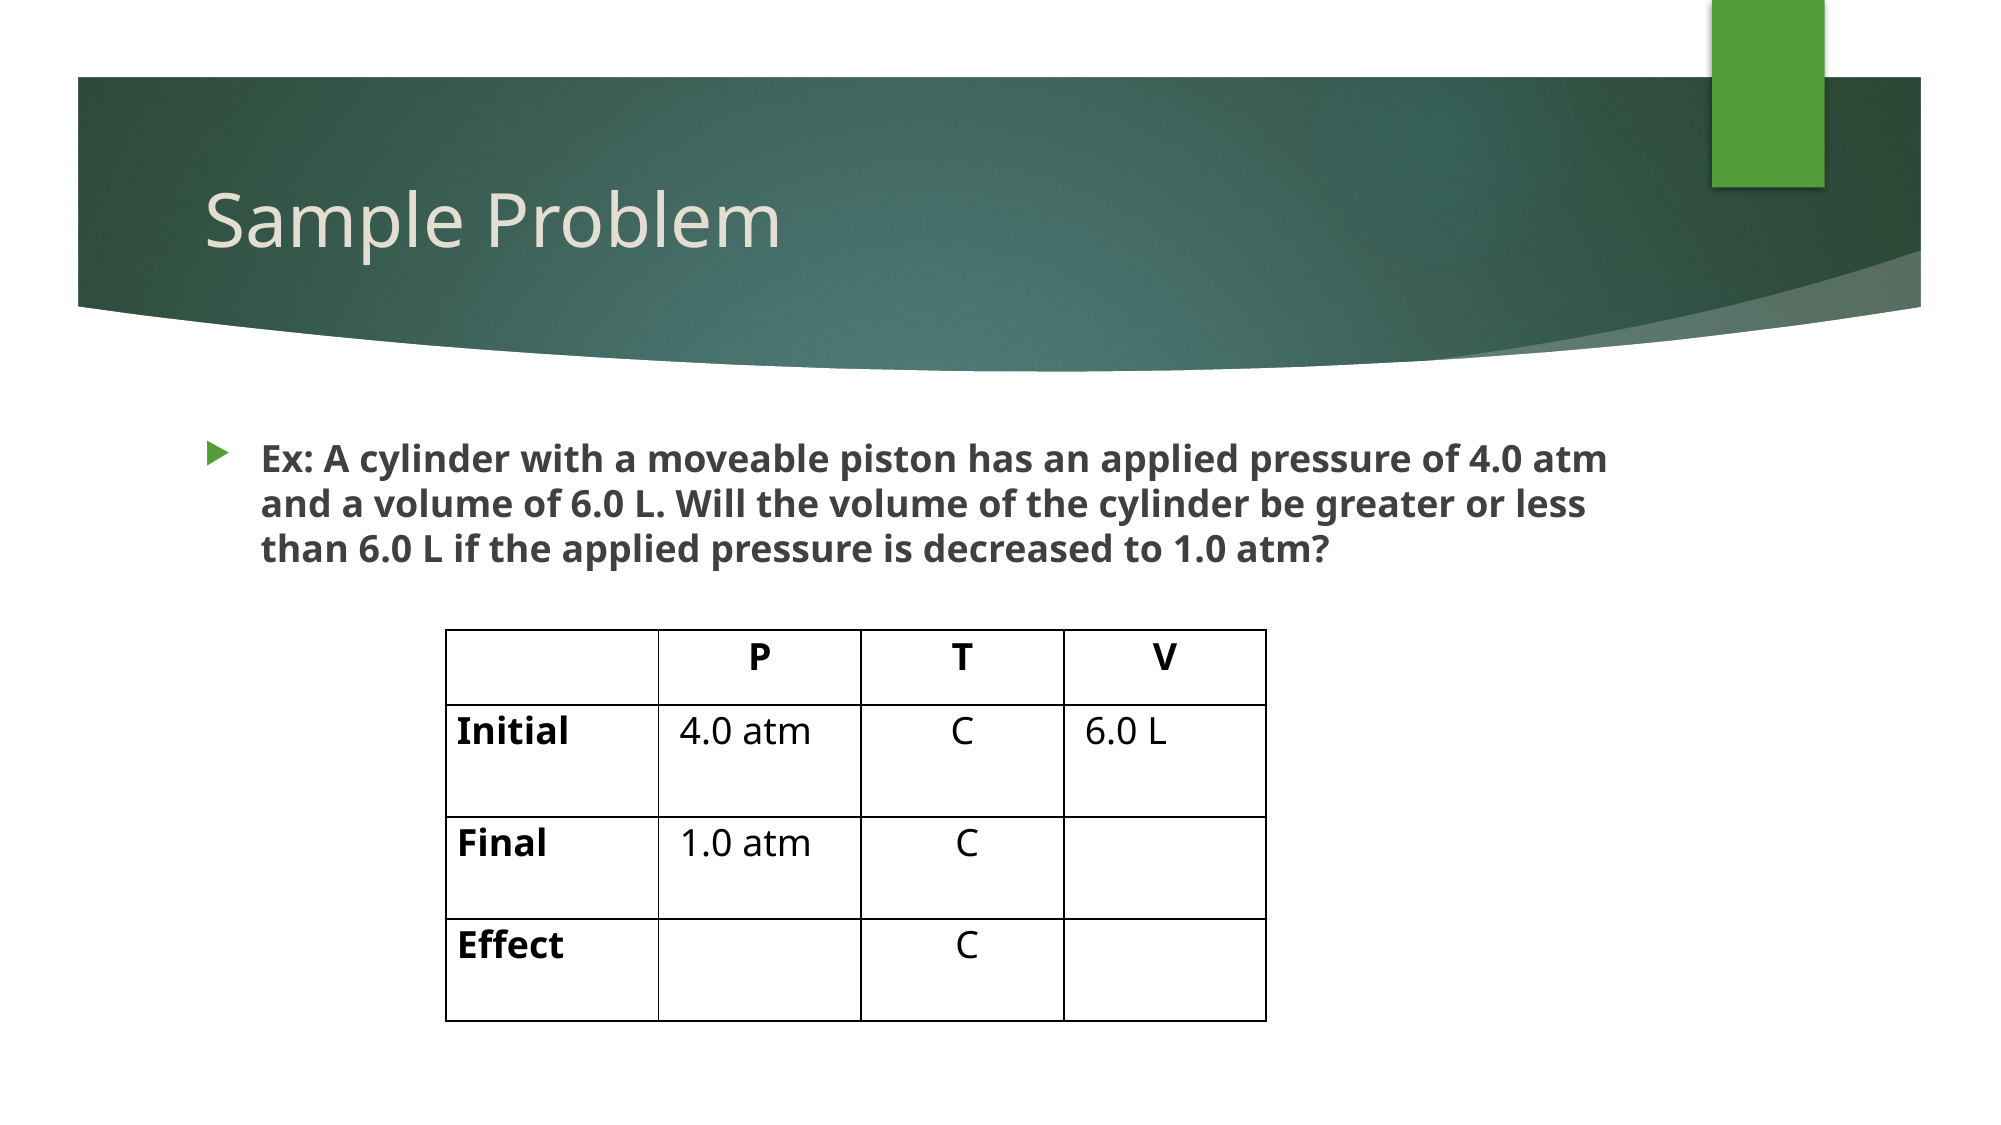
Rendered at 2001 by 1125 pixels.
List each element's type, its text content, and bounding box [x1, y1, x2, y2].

table_cell 1.0 atm [659, 818, 860, 918]
table_header T [862, 631, 1063, 704]
table_header P [659, 631, 860, 704]
table_cell [659, 920, 860, 1020]
list Ex: A cylinder with a moveable piston has an applied pressure of 4.0 atm and a volume of 6.0 L. Will the volume of the cylinder be greater or less than 6.0 L if the applied pressure is decreased to 1.0 atm? [189, 427, 1638, 988]
table_cell C [862, 920, 1063, 1020]
table_cell 6.0 L [1065, 706, 1265, 816]
title Sample Problem [189, 159, 1627, 276]
table_header V [1065, 631, 1265, 704]
table_header [447, 631, 658, 704]
table_cell [1065, 818, 1265, 918]
table_cell C [862, 706, 1063, 816]
table_cell 4.0 atm [659, 706, 860, 816]
table_cell Effect [447, 920, 658, 1020]
table_cell Initial [447, 706, 658, 816]
table_cell Final [447, 818, 658, 918]
table_cell [1065, 920, 1265, 1020]
table_cell C [862, 818, 1063, 918]
